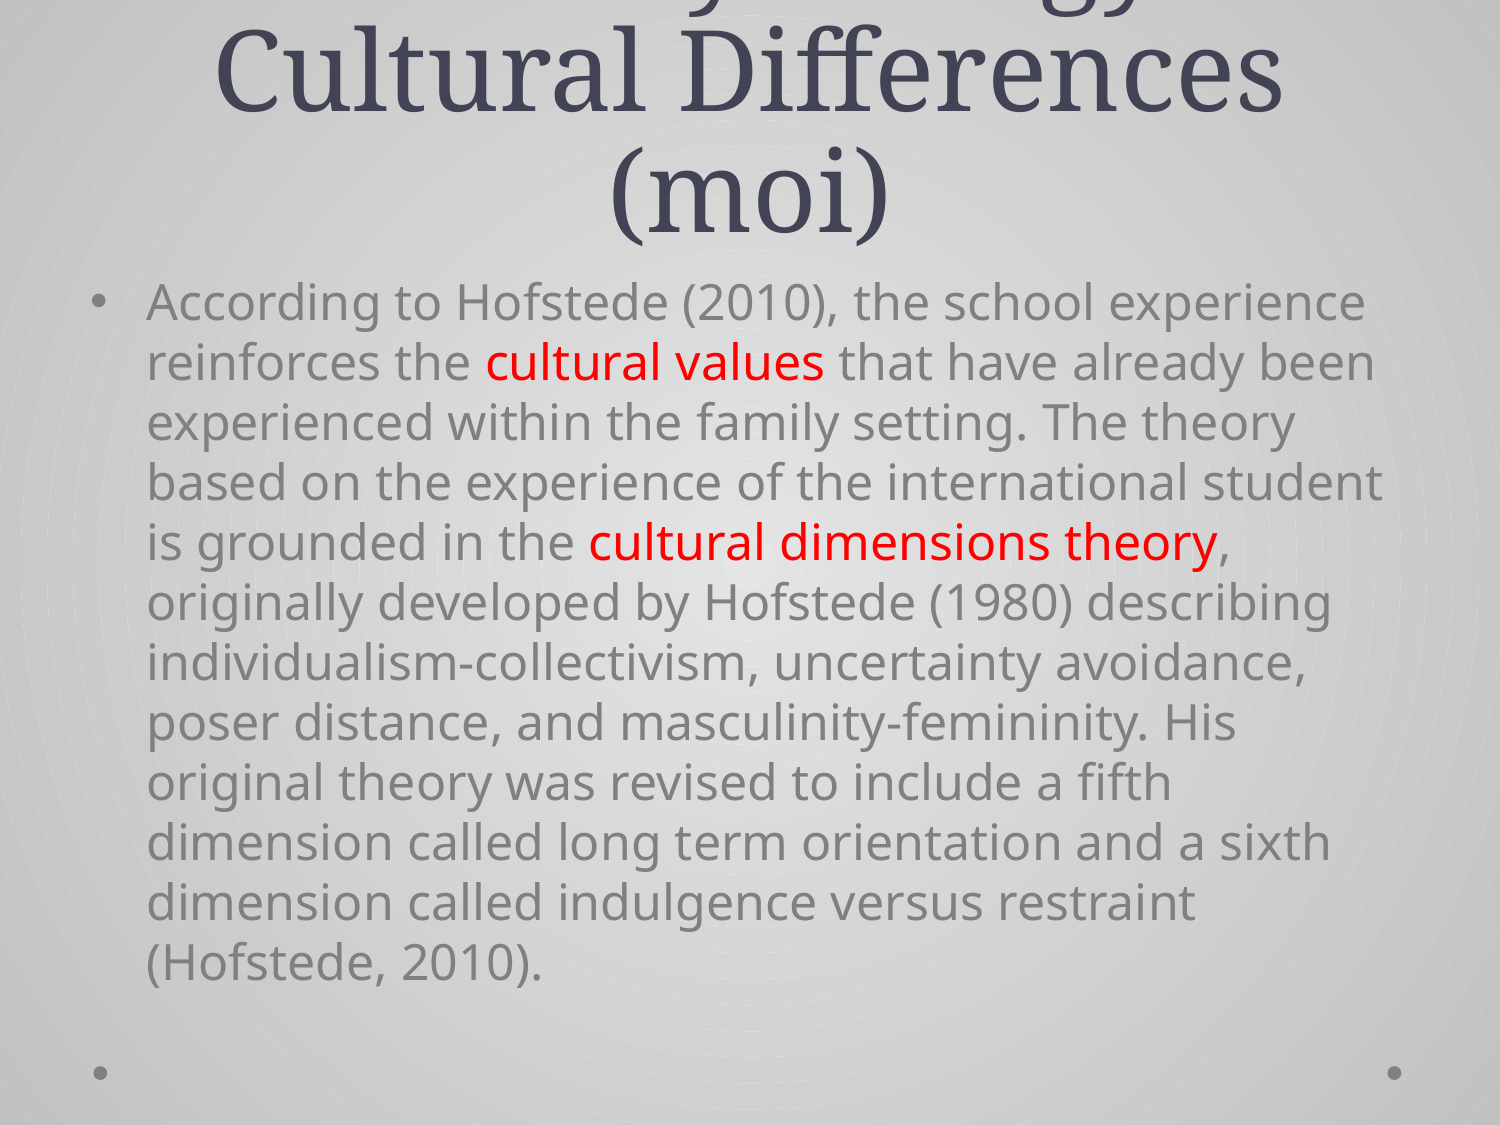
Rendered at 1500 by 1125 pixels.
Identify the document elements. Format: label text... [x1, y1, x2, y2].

list According to Hofstede (2010), the school experience reinforces the cultural values that have already been experienced within the family setting. The theory based on the experience of the international student is grounded in the cultural dimensions theory, originally developed by Hofstede (1980) describing individualism-collectivism, uncertainty avoidance, poser distance, and masculinity-femininity. His original theory was revised to include a fifth dimension called long term orientation and a sixth dimension called indulgence versus restraint (Hofstede, 2010). [75, 262, 1425, 1005]
title Social Psychology & Cultural Differences (moi) [75, 0, 1425, 262]
